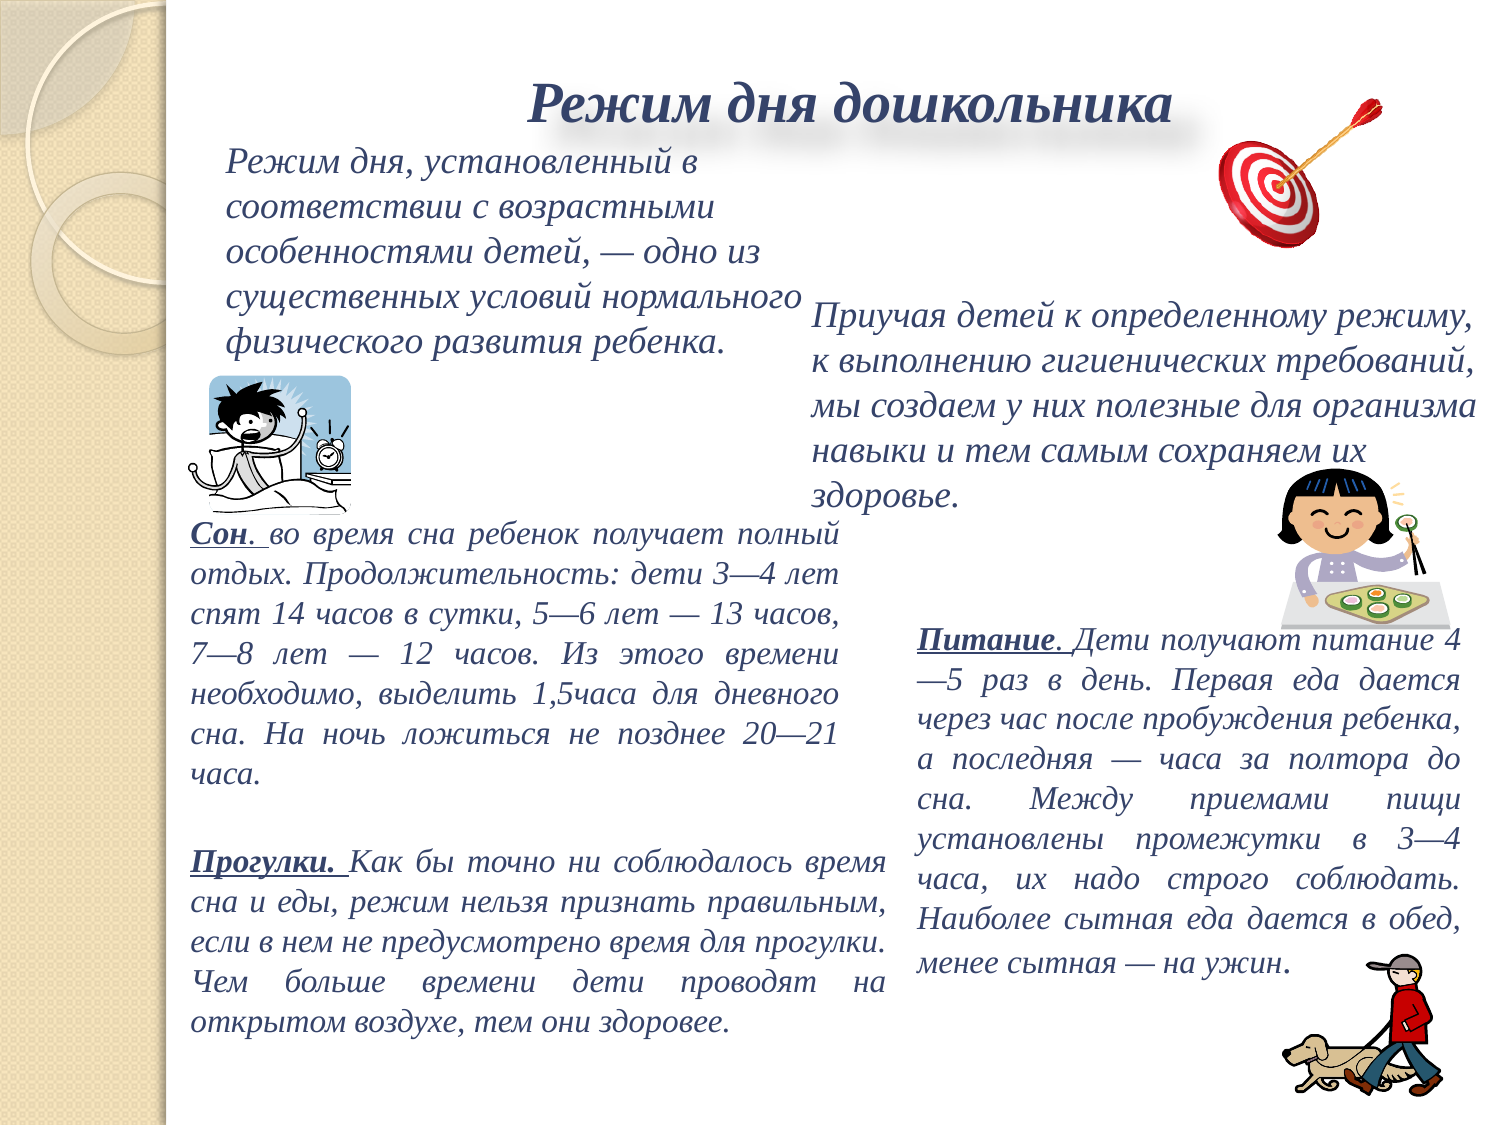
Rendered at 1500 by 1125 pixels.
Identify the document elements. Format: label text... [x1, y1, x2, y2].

text_box Сон. во время сна ребенок получает полный отдых. Продолжительность: дети 3—4 лет спят 14 часов в сутки, 5—6 лет — 13 часов, 7—8 лет — 12 часов. Из этого времени необходимо, выделить 1,5часа для дневного сна. На ночь ложиться не позднее 20—21 часа. [175, 503, 856, 799]
title Режим дня дошкольника [235, 45, 1466, 153]
picture [1218, 93, 1383, 258]
text_box Приучая детей к определенному режиму, к выполнению гигиенических требований, мы создаем у них полезные для организма навыки и тем самым сохраняем их здоровье. [796, 282, 1500, 567]
text_box Режим дня, установленный в соответствии с возрастными особенностями детей, — одно из существенных условий нормального физического развития ребенка. [210, 128, 879, 369]
picture [1277, 468, 1451, 630]
picture [187, 374, 352, 515]
text_box Прогулки. Как бы точно ни соблюдалось время сна и еды, режим нельзя признать правильным, если в нем не предусмотрено время для прогулки. Чем больше времени дети проводят на открытом воздухе, тем они здоровее. [175, 831, 903, 1047]
picture [1277, 948, 1448, 1102]
text_box Питание. Дети получают питание 4—5 раз в день. Первая еда дается через час после пробуждения ребенка, а последняя — часа за полтора до сна. Между приемами пищи установлены промежутки в 3—4 часа, их надо строго соблюдать. Наиболее сытная еда дается в обед, менее сытная — на ужин. [902, 609, 1477, 989]
